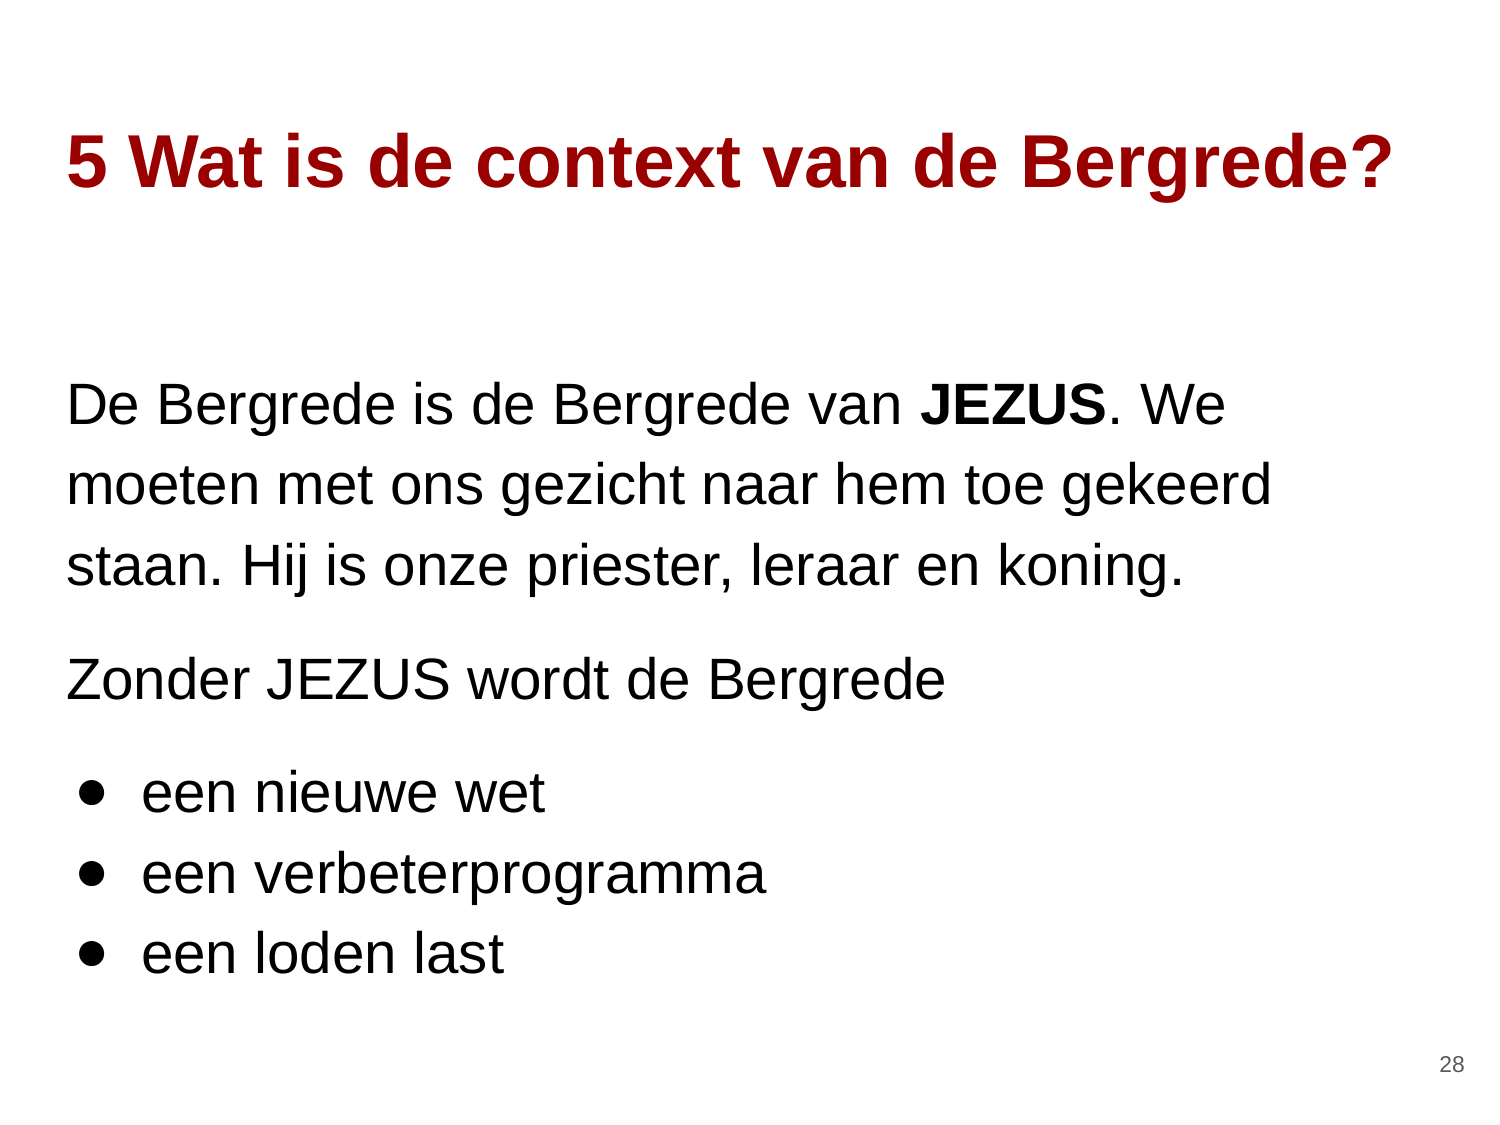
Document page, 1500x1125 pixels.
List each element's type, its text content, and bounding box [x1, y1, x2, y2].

list De Bergrede is de Bergrede van JEZUS. We moeten met ons gezicht naar hem toe gekeerd staan. Hij is onze priester, leraar en koning. Zonder JEZUS wordt de Bergrede een nieuwe wet een verbeterprogramma een loden last [51, 340, 1449, 1088]
slide_number ‹#› [1389, 1019, 1480, 1106]
title 5 Wat is de context van de Bergrede? [51, 97, 1449, 223]
